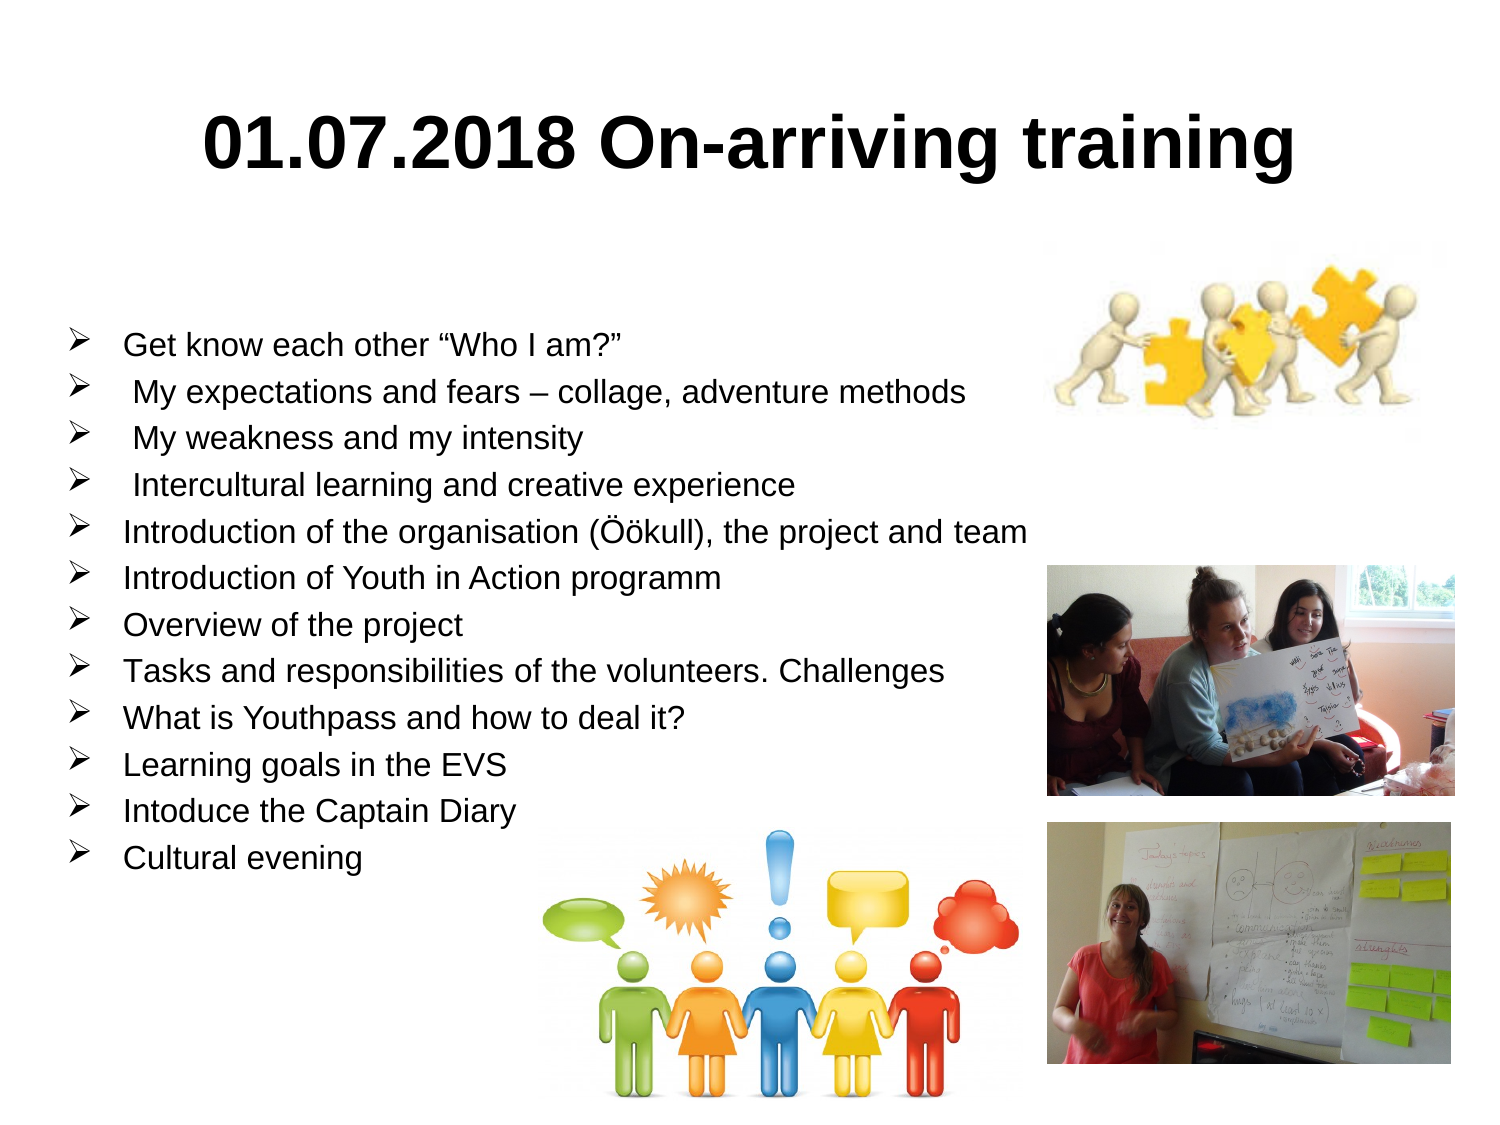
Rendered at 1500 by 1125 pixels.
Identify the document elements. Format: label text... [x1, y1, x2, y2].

picture [1042, 240, 1447, 444]
picture [538, 827, 1024, 1101]
list Get know each other “Who I am?” My expectations and fears – collage, adventure methods My weakness and my intensity Intercultural learning and creative experience Introduction of the organisation (Öökull), the project and team Introduction of Youth in Action programm Overview of the project Tasks and responsibilities of the volunteers. Challenges What is Youthpass and how to deal it? Learning goals in the EVS Intoduce the Captain Diary Cultural evening [51, 286, 1500, 1114]
picture [1046, 822, 1451, 1065]
picture [1046, 565, 1455, 796]
title 01.07.2018 On-arriving training [74, 44, 1426, 233]
